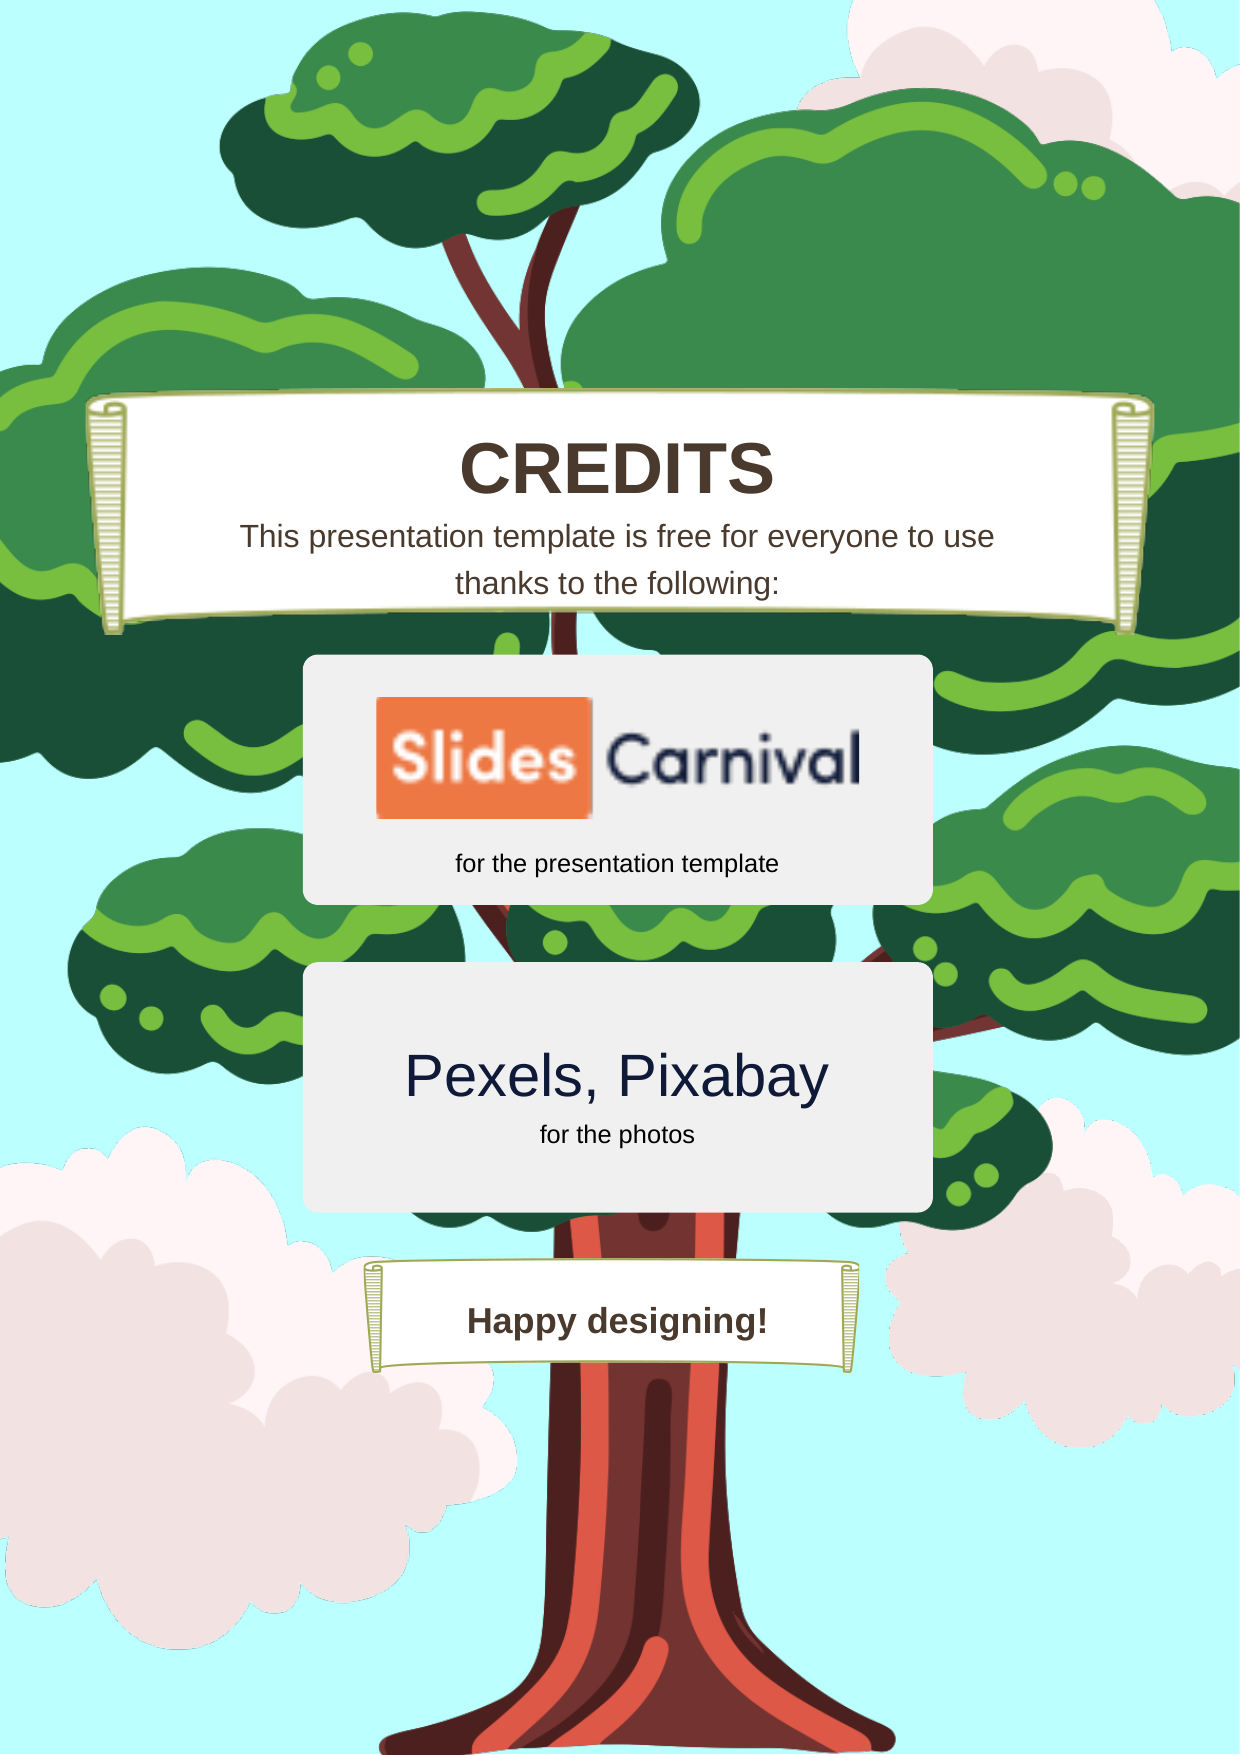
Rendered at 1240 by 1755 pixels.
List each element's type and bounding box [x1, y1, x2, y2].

text_box [302, 954, 934, 1213]
text_box [759, 0, 1240, 6]
picture [0, 8, 1240, 1755]
text_box [302, 646, 934, 906]
